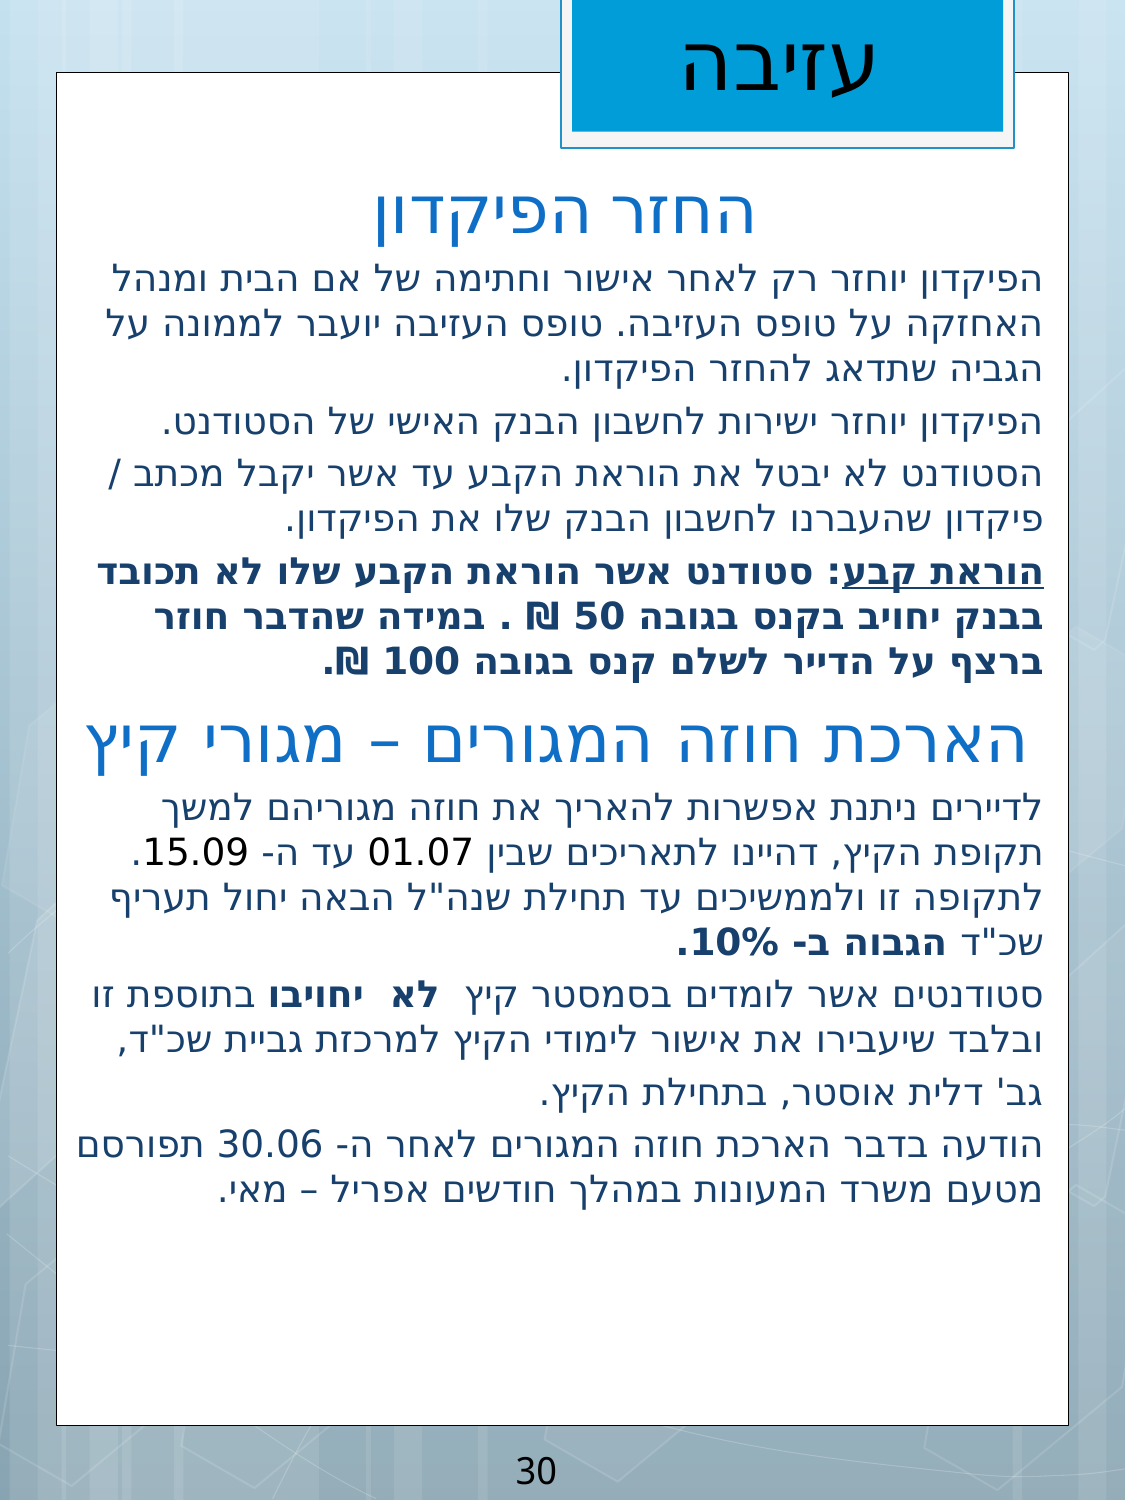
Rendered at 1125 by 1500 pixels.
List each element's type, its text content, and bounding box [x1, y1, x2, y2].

text_box עזיבה [663, 0, 896, 115]
text_box 30 [427, 1439, 646, 1500]
list החזר הפיקדון הפיקדון יוחזר רק לאחר אישור וחתימה של אם הבית ומנהל האחזקה על טופס העזיבה. טופס העזיבה יועבר לממונה על הגביה שתדאג להחזר הפיקדון. הפיקדון יוחזר ישירות לחשבון הבנק האישי של הסטודנט. הסטודנט לא יבטל את הוראת הקבע עד אשר יקבל מכתב / פיקדון שהעברנו לחשבון הבנק שלו את הפיקדון. הוראת קבע: סטודנט אשר הוראת הקבע שלו לא תכובד בבנק יחויב בקנס בגובה 50 ₪ . במידה שהדבר חוזר ברצף על הדייר לשלם קנס בגובה 100 ₪. הארכת חוזה המגורים – מגורי קיץ לדיירים ניתנת אפשרות להאריך את חוזה מגוריהם למשך תקופת הקיץ, דהיינו לתאריכים שבין 01.07 עד ה- 15.09. לתקופה זו ולממשיכים עד תחילת שנה"ל הבאה יחול תעריף שכ"ד הגבוה ב- 10%. סטודנטים אשר לומדים בסמסטר קיץ לא יחויבו בתוספת זו ובלבד שיעבירו את אישור לימודי הקיץ למרכזת גביית שכ"ד, גב' דלית אוסטר, בתחילת הקיץ. הודעה בדבר הארכת חוזה המגורים לאחר ה- 30.06 תפורסם מטעם משרד המעונות במהלך חודשים אפריל – מאי. [54, 159, 1071, 1424]
